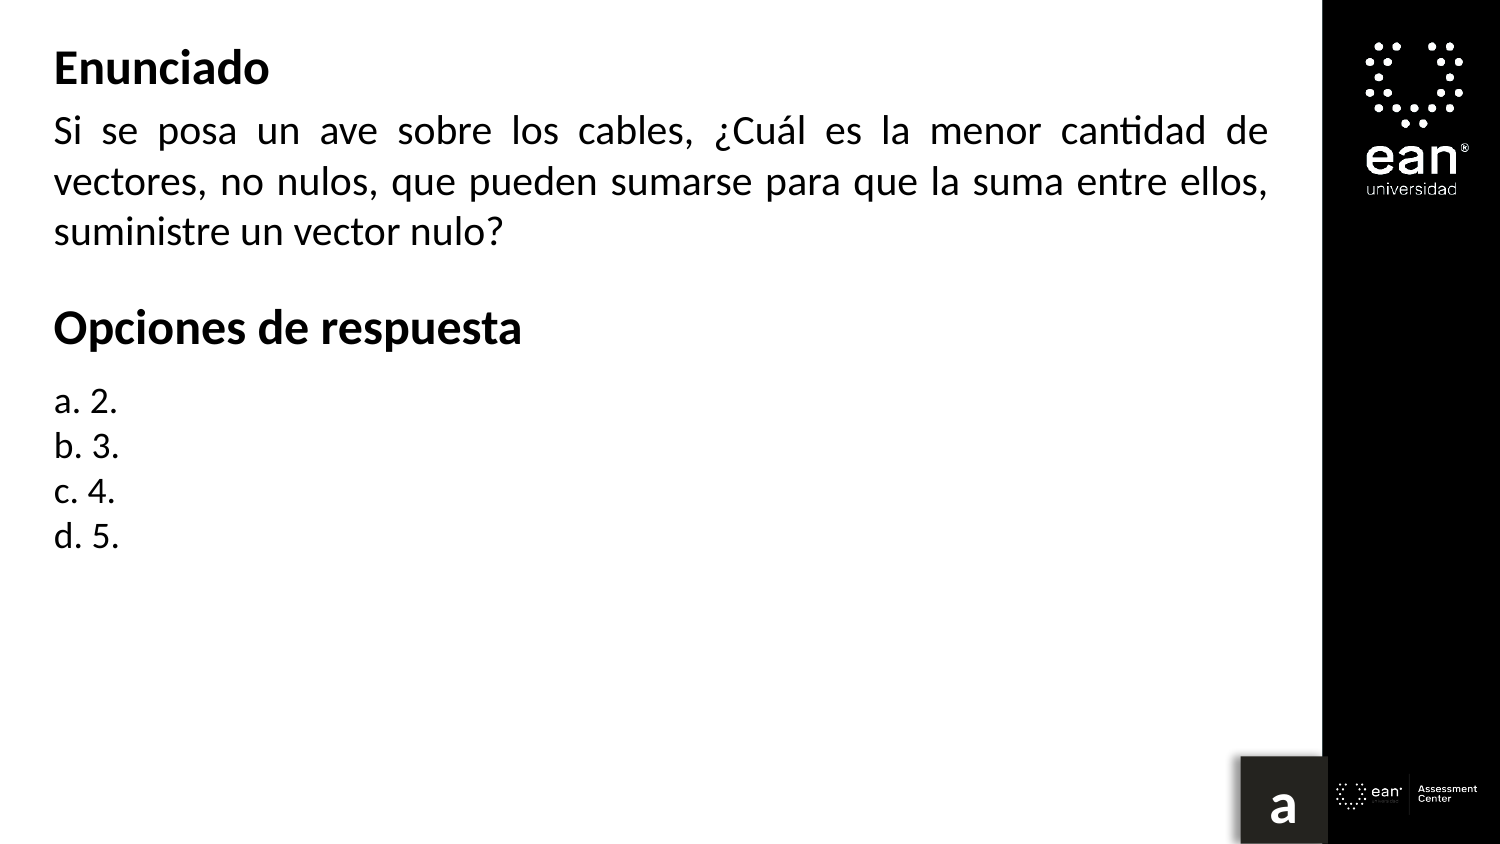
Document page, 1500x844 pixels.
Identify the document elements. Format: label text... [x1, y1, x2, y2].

text_box Enunciado [39, 27, 797, 96]
text_box a. 2. b. 3. c. 4. d. 5. [39, 368, 1285, 564]
text_box a [1238, 754, 1330, 844]
text_box Opciones de respuesta [38, 287, 797, 363]
text_box Si se posa un ave sobre los cables, ¿Cuál es la menor cantidad de vectores, no nulos, que pueden sumarse para que la suma entre ellos, suministre un vector nulo? [38, 96, 1285, 261]
picture [0, 0, 1500, 844]
